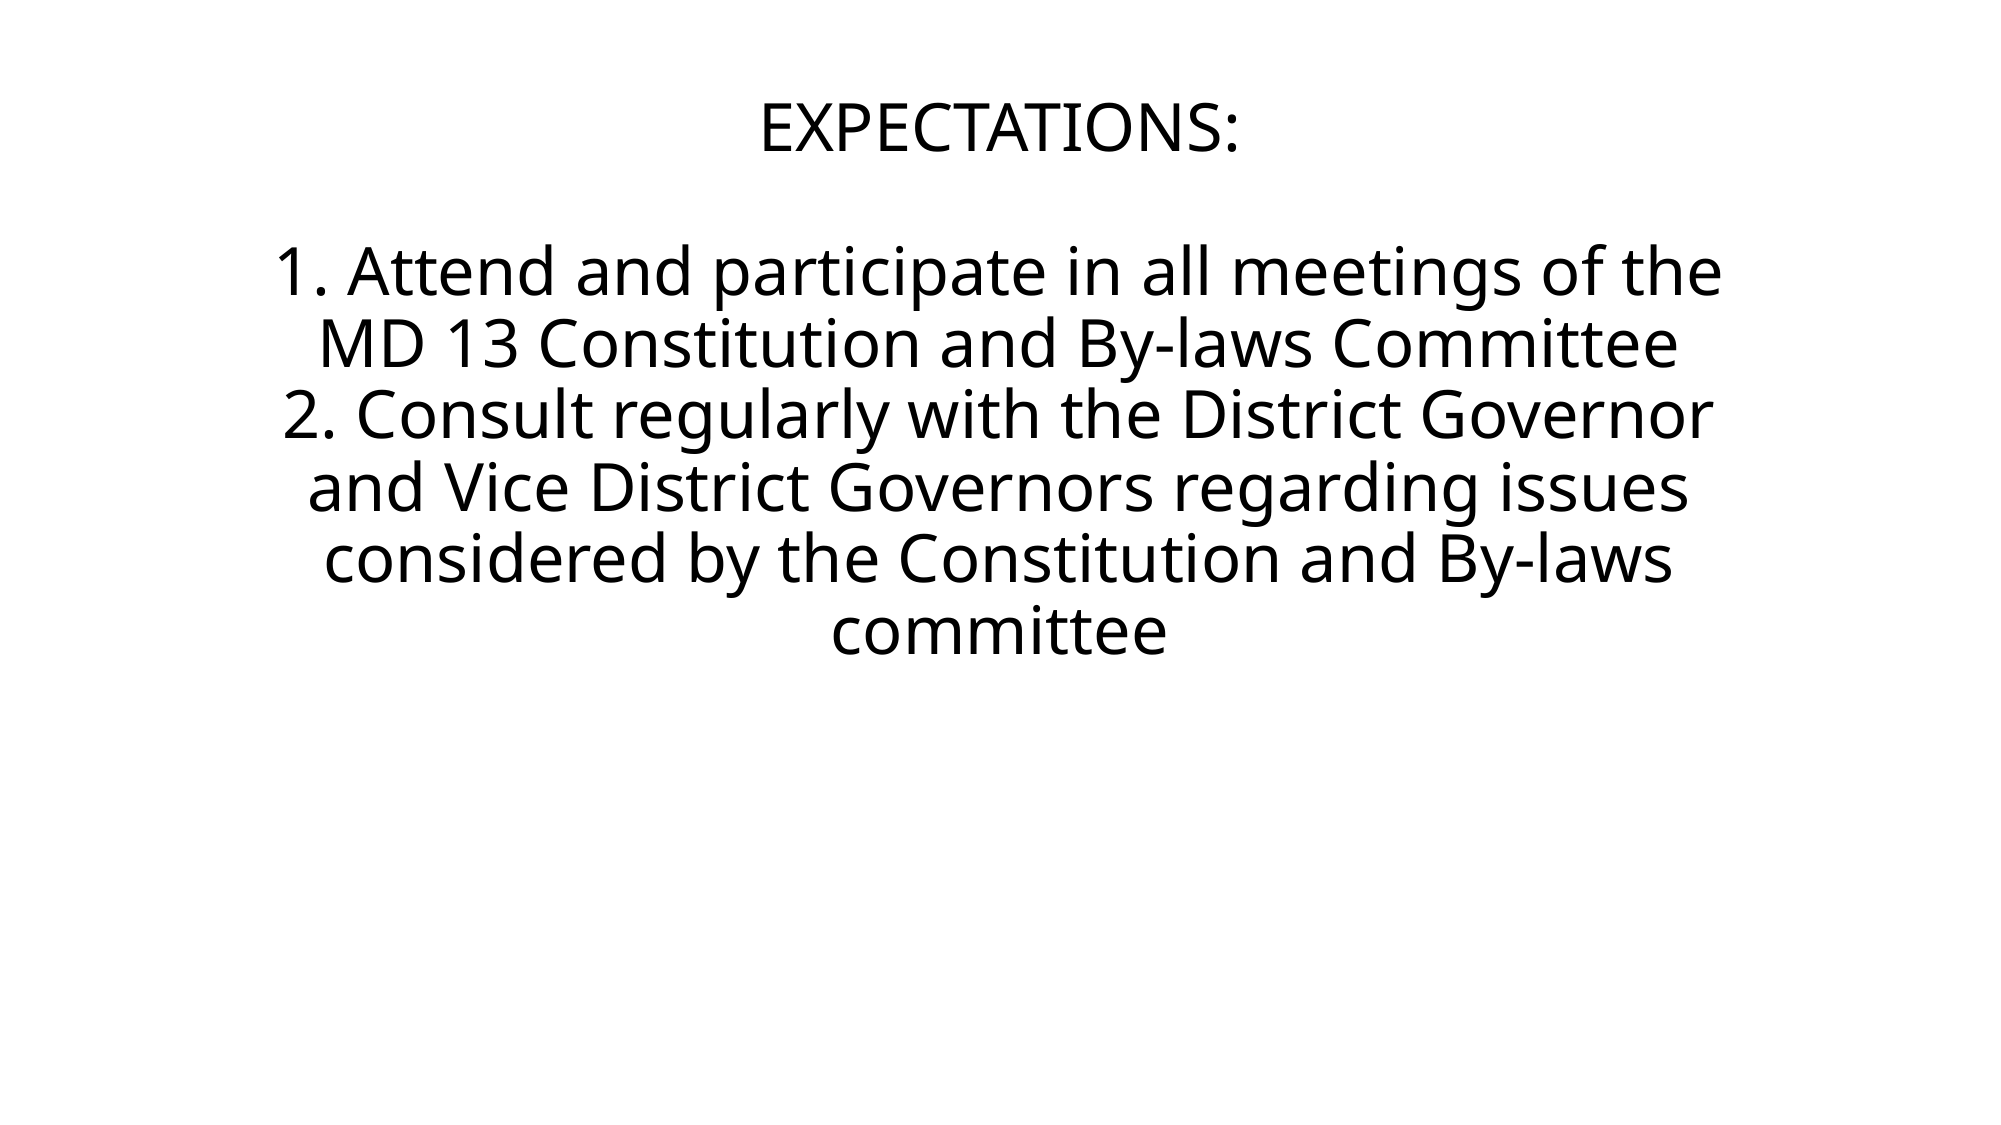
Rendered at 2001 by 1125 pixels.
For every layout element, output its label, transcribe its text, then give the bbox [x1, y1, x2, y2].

title EXPECTATIONS: 1. Attend and participate in all meetings of the MD 13 Constitution and By-laws Committee 2. Consult regularly with the District Governor and Vice District Governors regarding issues considered by the Constitution and By-laws committee [249, 294, 1750, 1045]
